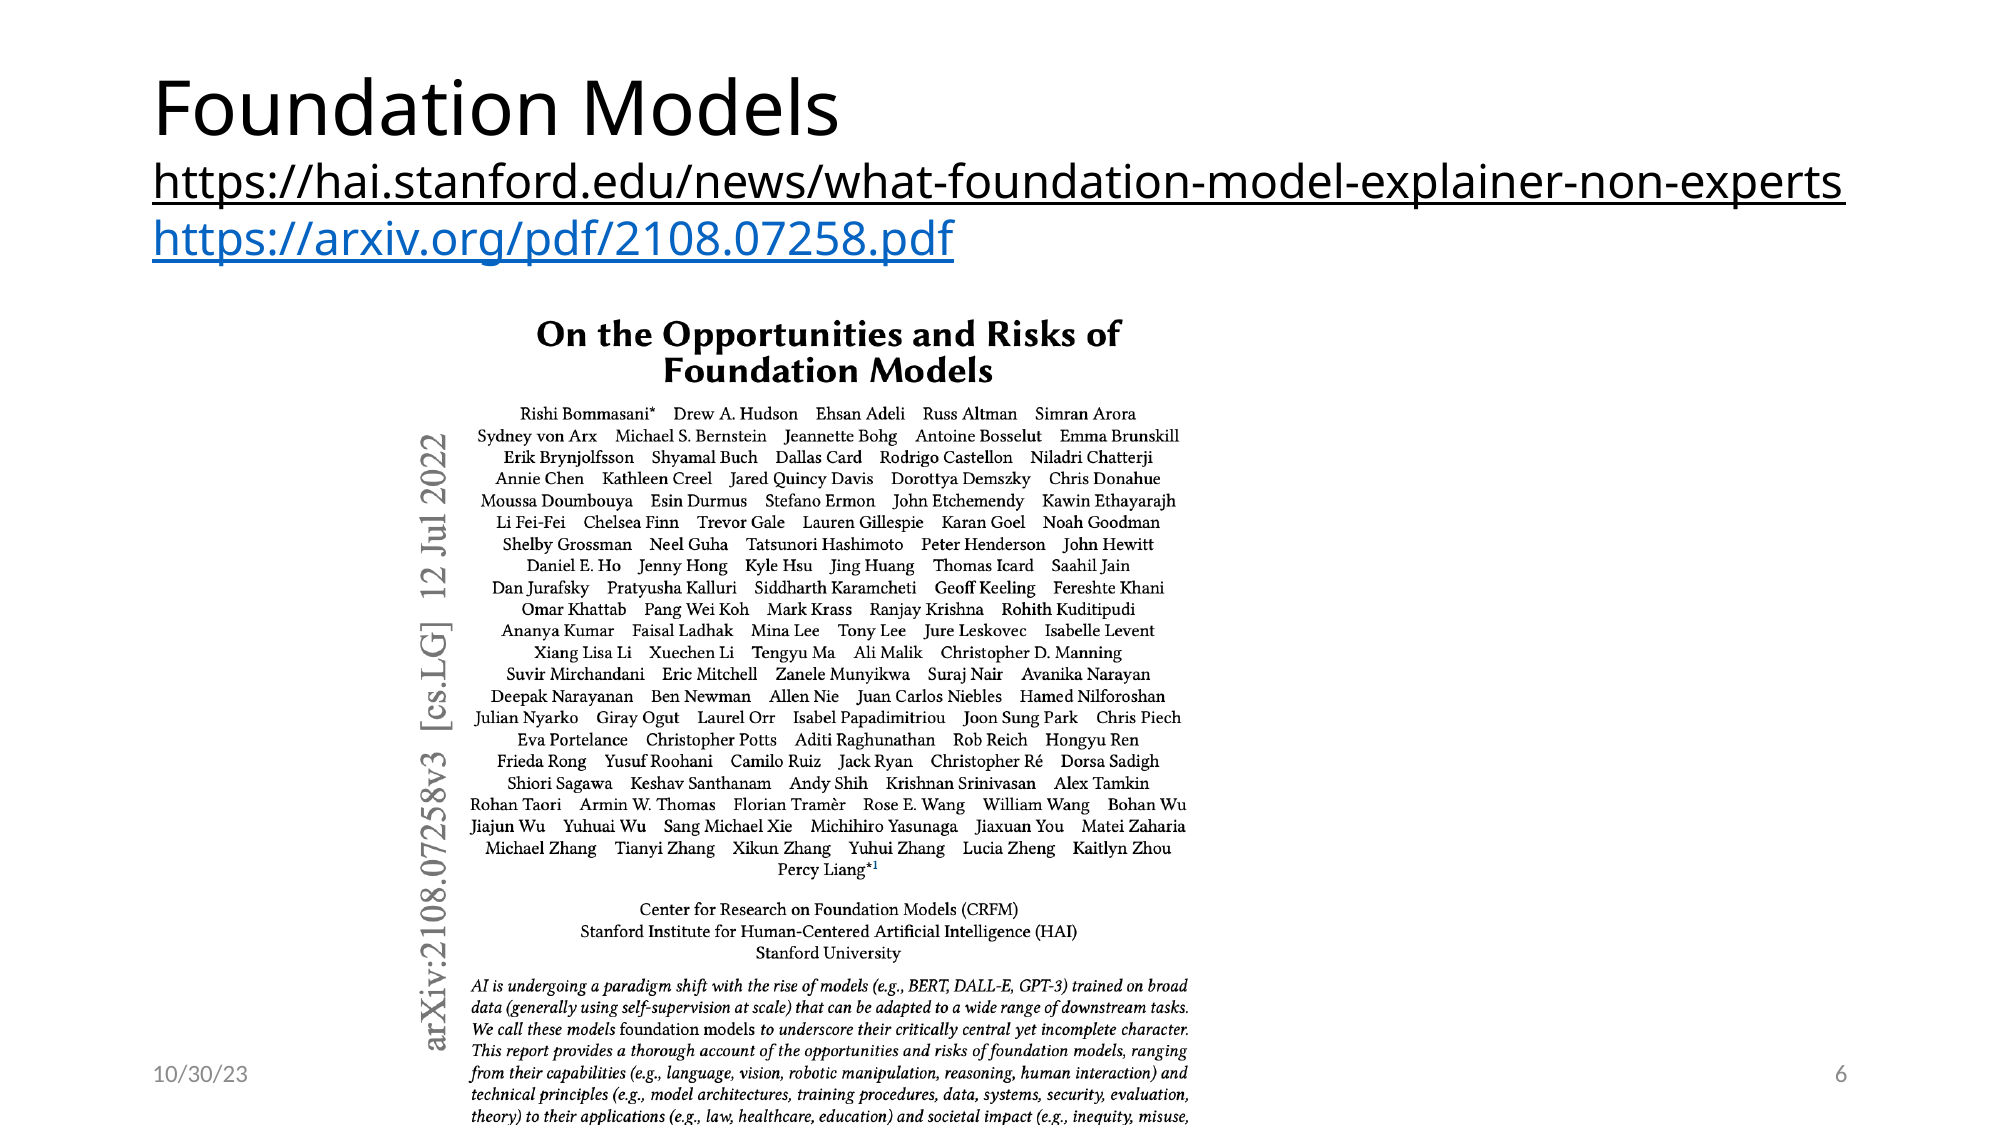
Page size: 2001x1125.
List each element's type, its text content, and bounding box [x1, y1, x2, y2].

slide_number 6 [1412, 1042, 1863, 1103]
title Foundation Models https://hai.stanford.edu/news/what-foundation-model-explainer-non-experts https://arxiv.org/pdf/2108.07258.pdf [137, 59, 1863, 278]
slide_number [137, 1042, 394, 1103]
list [394, 290, 1244, 1125]
